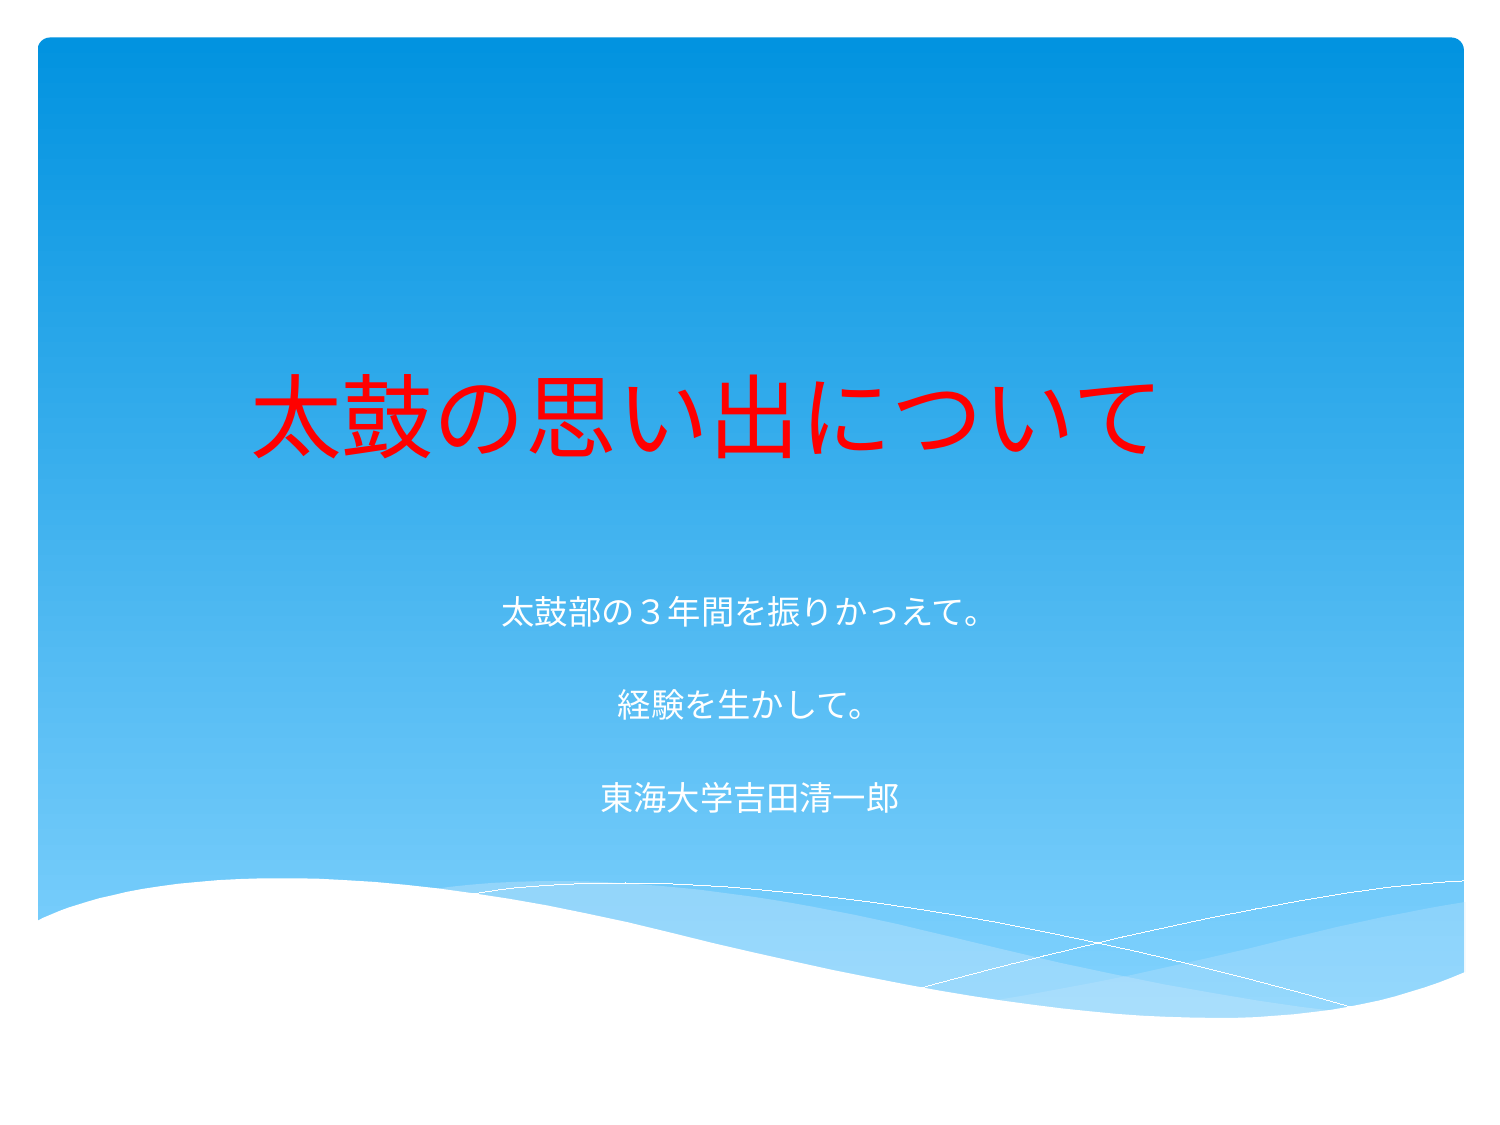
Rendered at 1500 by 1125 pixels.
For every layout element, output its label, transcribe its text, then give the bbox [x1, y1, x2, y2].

title 太鼓の思い出について [123, 185, 1292, 478]
subtitle 太鼓部の３年間を振りかっえて。 経験を生かして。 東海大学吉田清一郎 [225, 583, 1275, 825]
